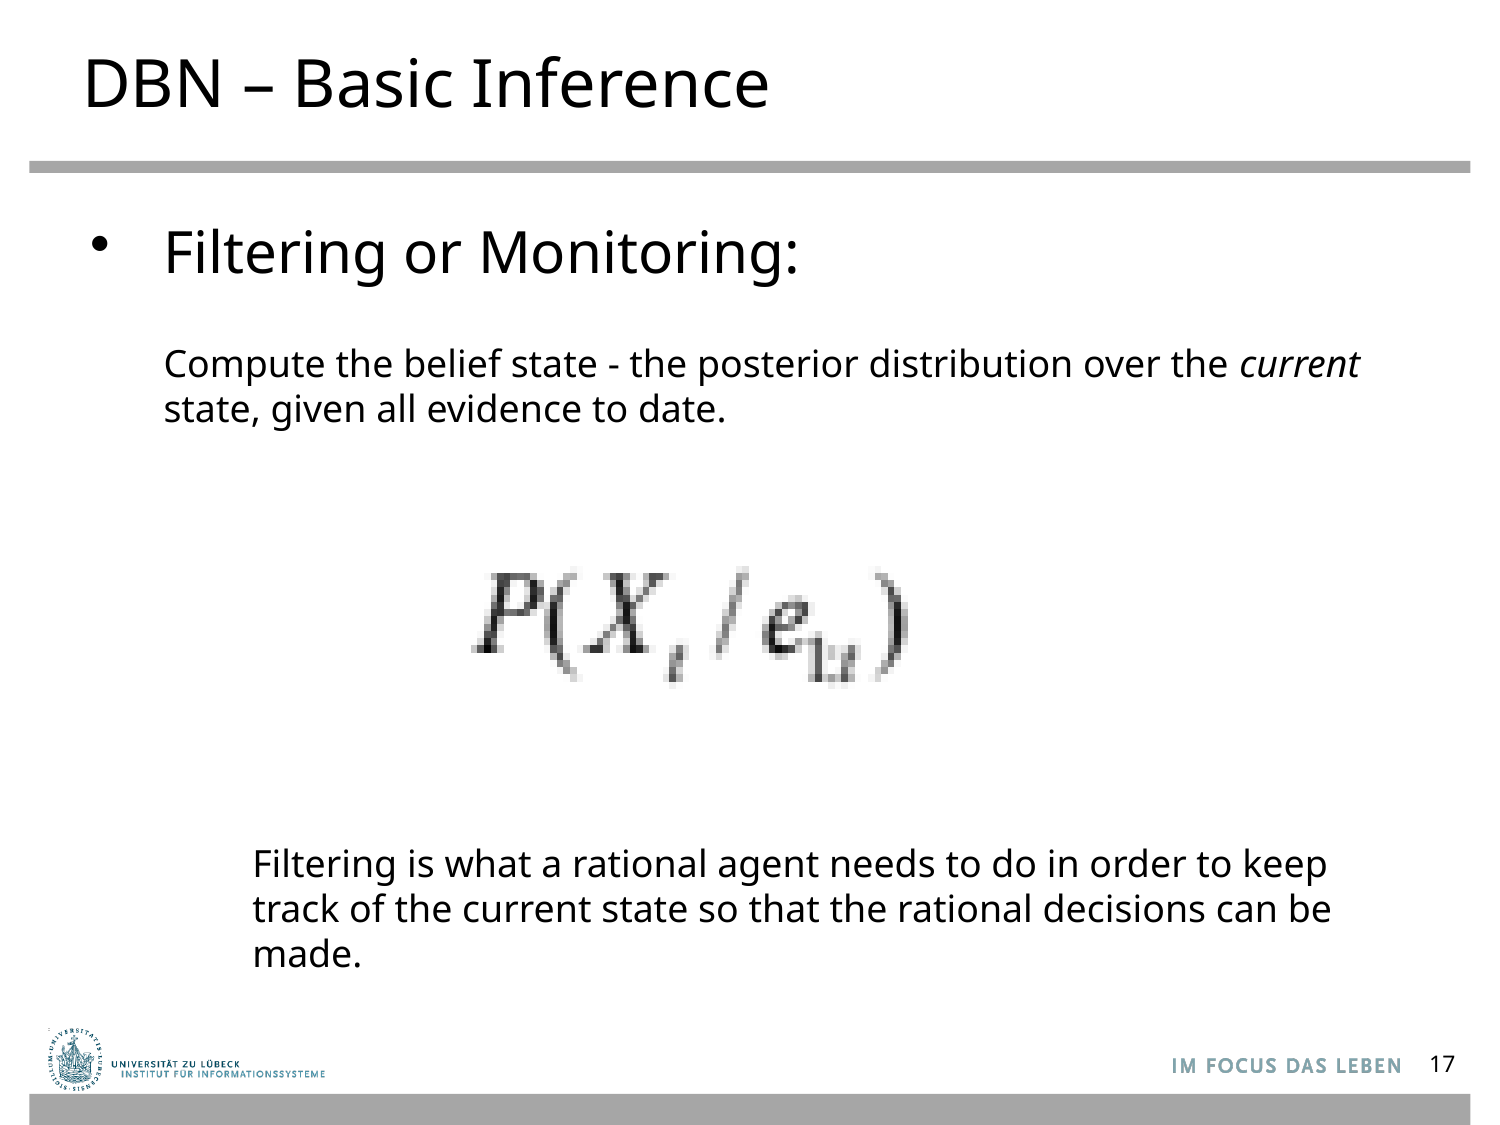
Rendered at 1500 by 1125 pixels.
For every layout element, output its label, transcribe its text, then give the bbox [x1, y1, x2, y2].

text_box Filtering is what a rational agent needs to do in order to keep track of the current state so that the rational decisions can be made. [237, 833, 1400, 983]
title DBN – Basic Inference [67, 33, 1500, 209]
list Filtering or Monitoring: Compute the belief state - the posterior distribution over the current state, given all evidence to date. [75, 208, 1412, 525]
slide_number 17 [1305, 1050, 1471, 1083]
picture [1173, 1058, 1305, 1073]
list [458, 537, 915, 698]
